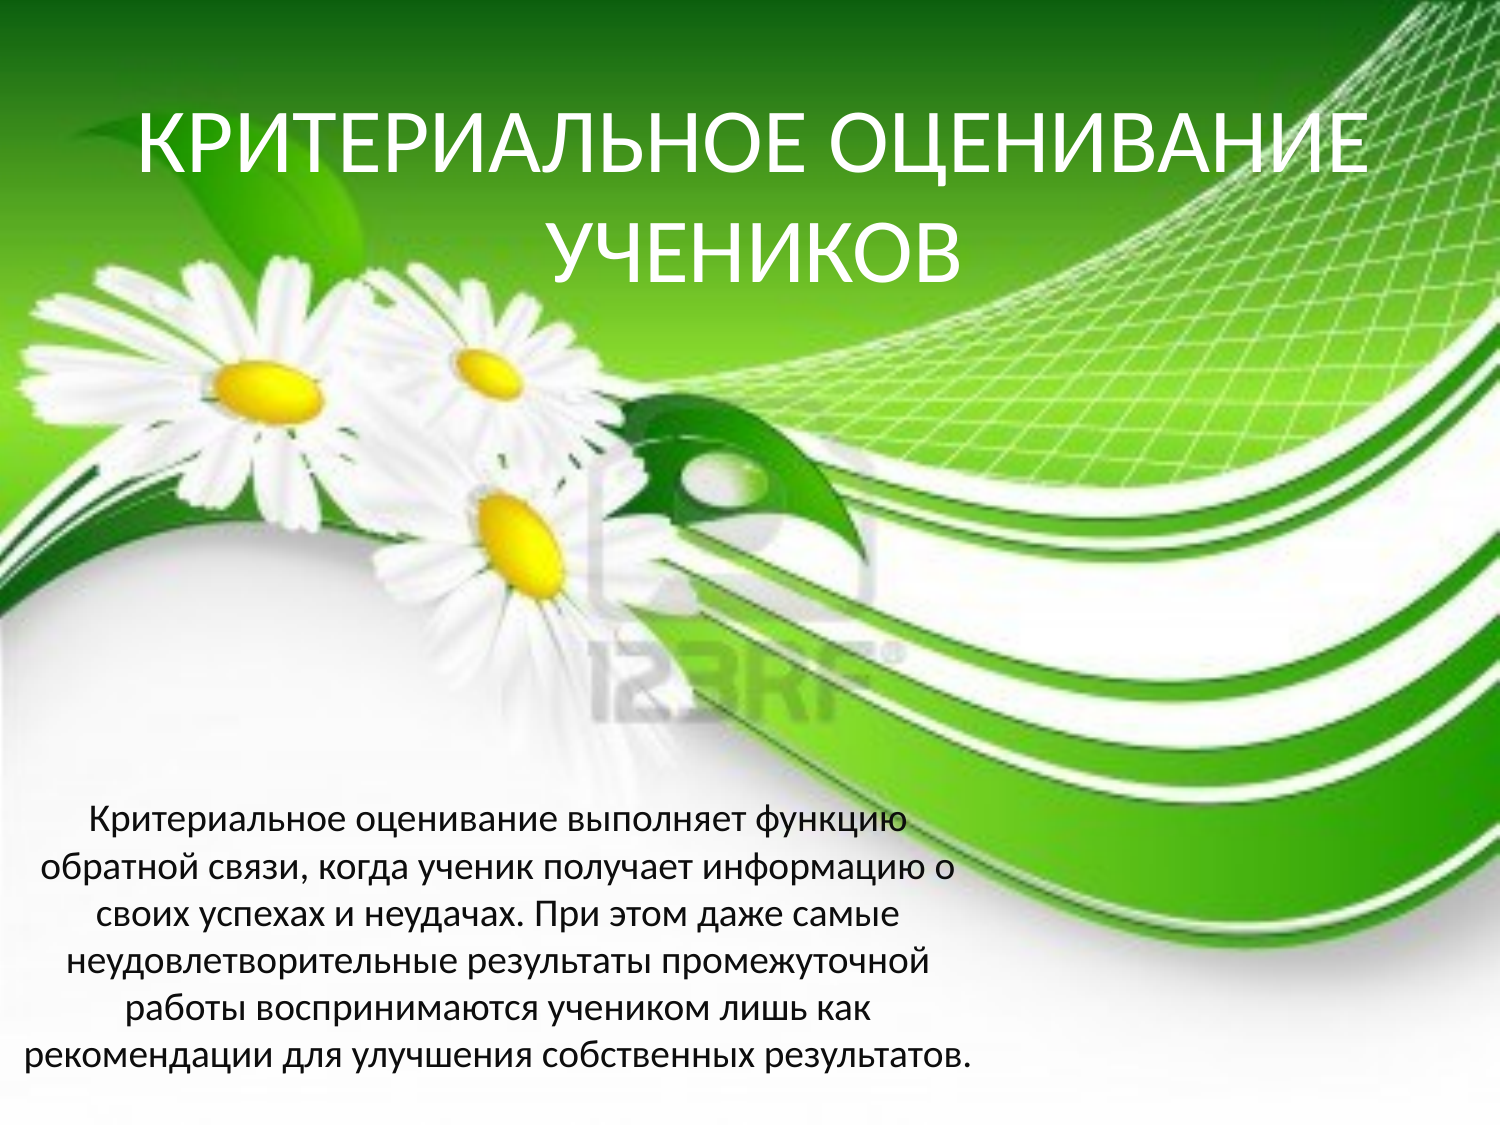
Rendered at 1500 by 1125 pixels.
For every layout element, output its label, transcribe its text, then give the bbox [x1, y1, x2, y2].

subtitle Критериальное оценивание выполняет функцию обратной связи, когда ученик получает информацию о своих успехах и неудачах. При этом даже самые неудовлетворительные результаты промежуточной работы воспринимаются учеником лишь как рекомендации для улучшения собственных результатов. [0, 785, 997, 1125]
title КРИТЕРИАЛЬНОЕ ОЦЕНИВАНИЕ УЧЕНИКОВ [117, 70, 1393, 312]
picture [0, 0, 1500, 1125]
